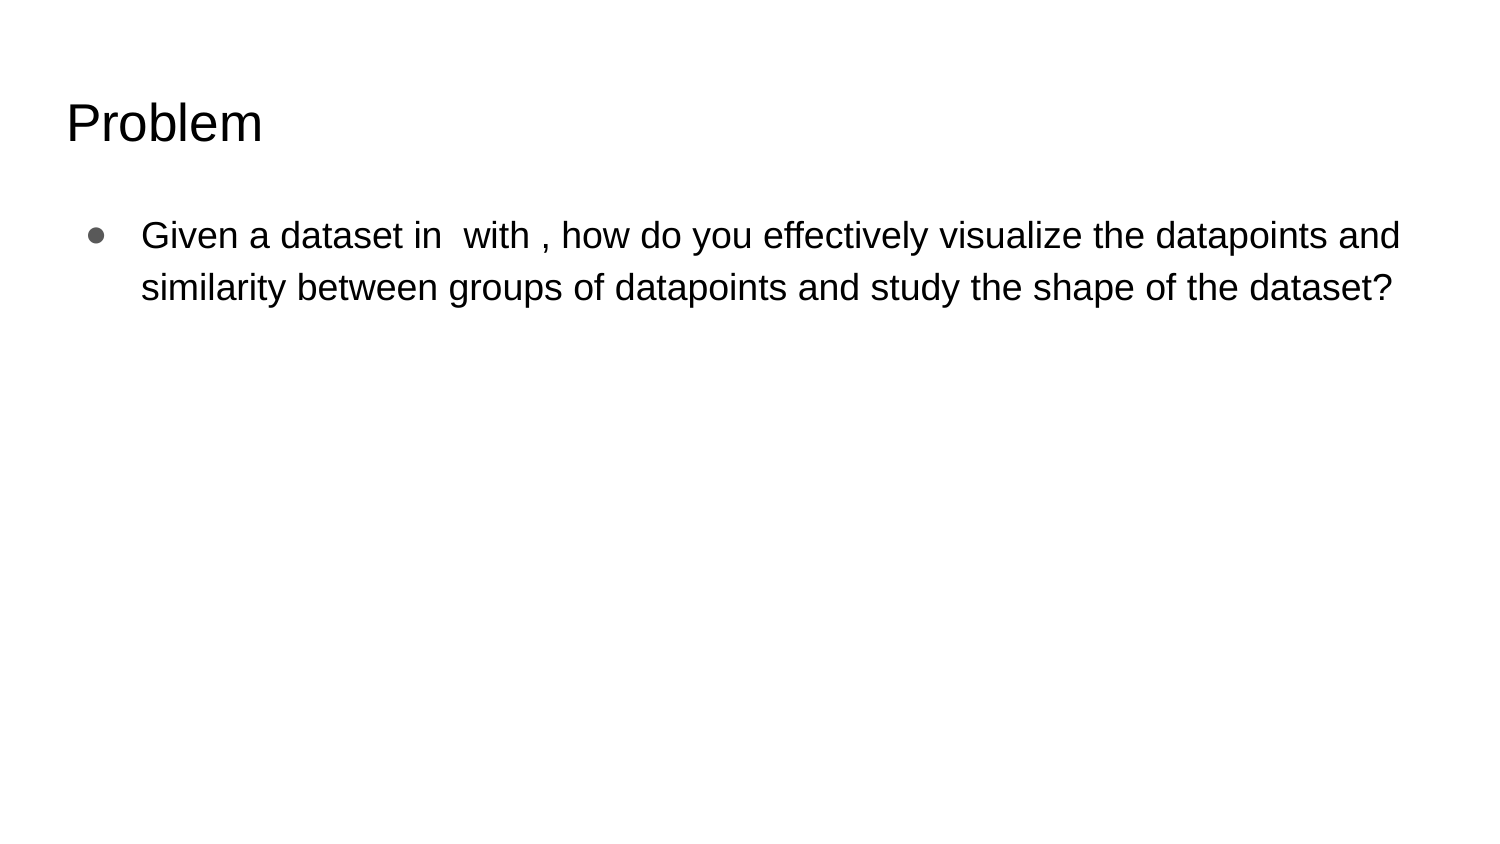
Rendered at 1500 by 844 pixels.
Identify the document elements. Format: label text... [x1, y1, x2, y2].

title Problem [51, 72, 1449, 167]
